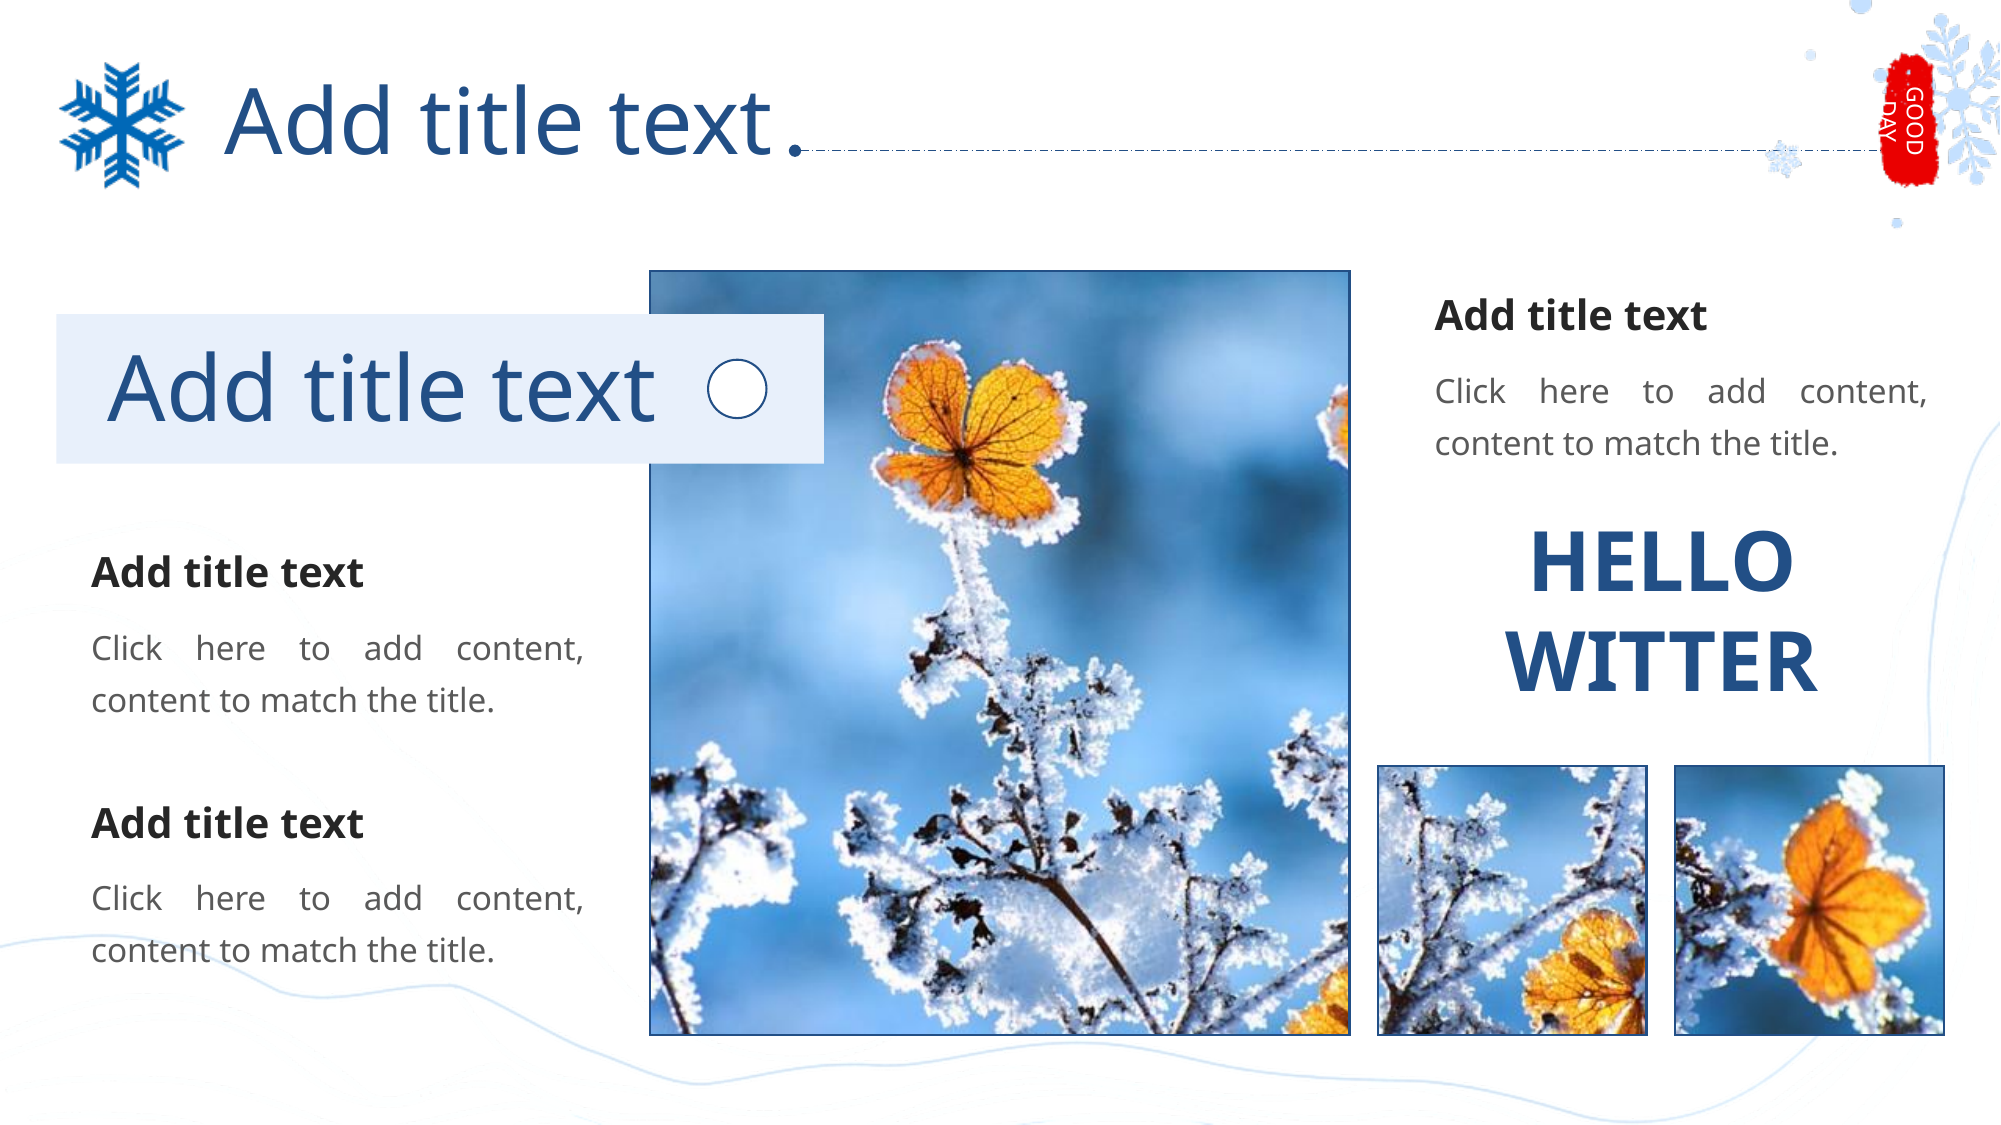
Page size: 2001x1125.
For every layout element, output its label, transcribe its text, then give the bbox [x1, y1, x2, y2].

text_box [76, 788, 600, 979]
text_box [33, 0, 2000, 286]
text_box HELLO WITTER [1378, 501, 1947, 716]
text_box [48, 314, 824, 464]
text_box [1674, 765, 1945, 1036]
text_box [76, 538, 600, 729]
text_box [649, 286, 1351, 1036]
text_box [1377, 765, 1648, 1036]
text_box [1419, 281, 1944, 471]
